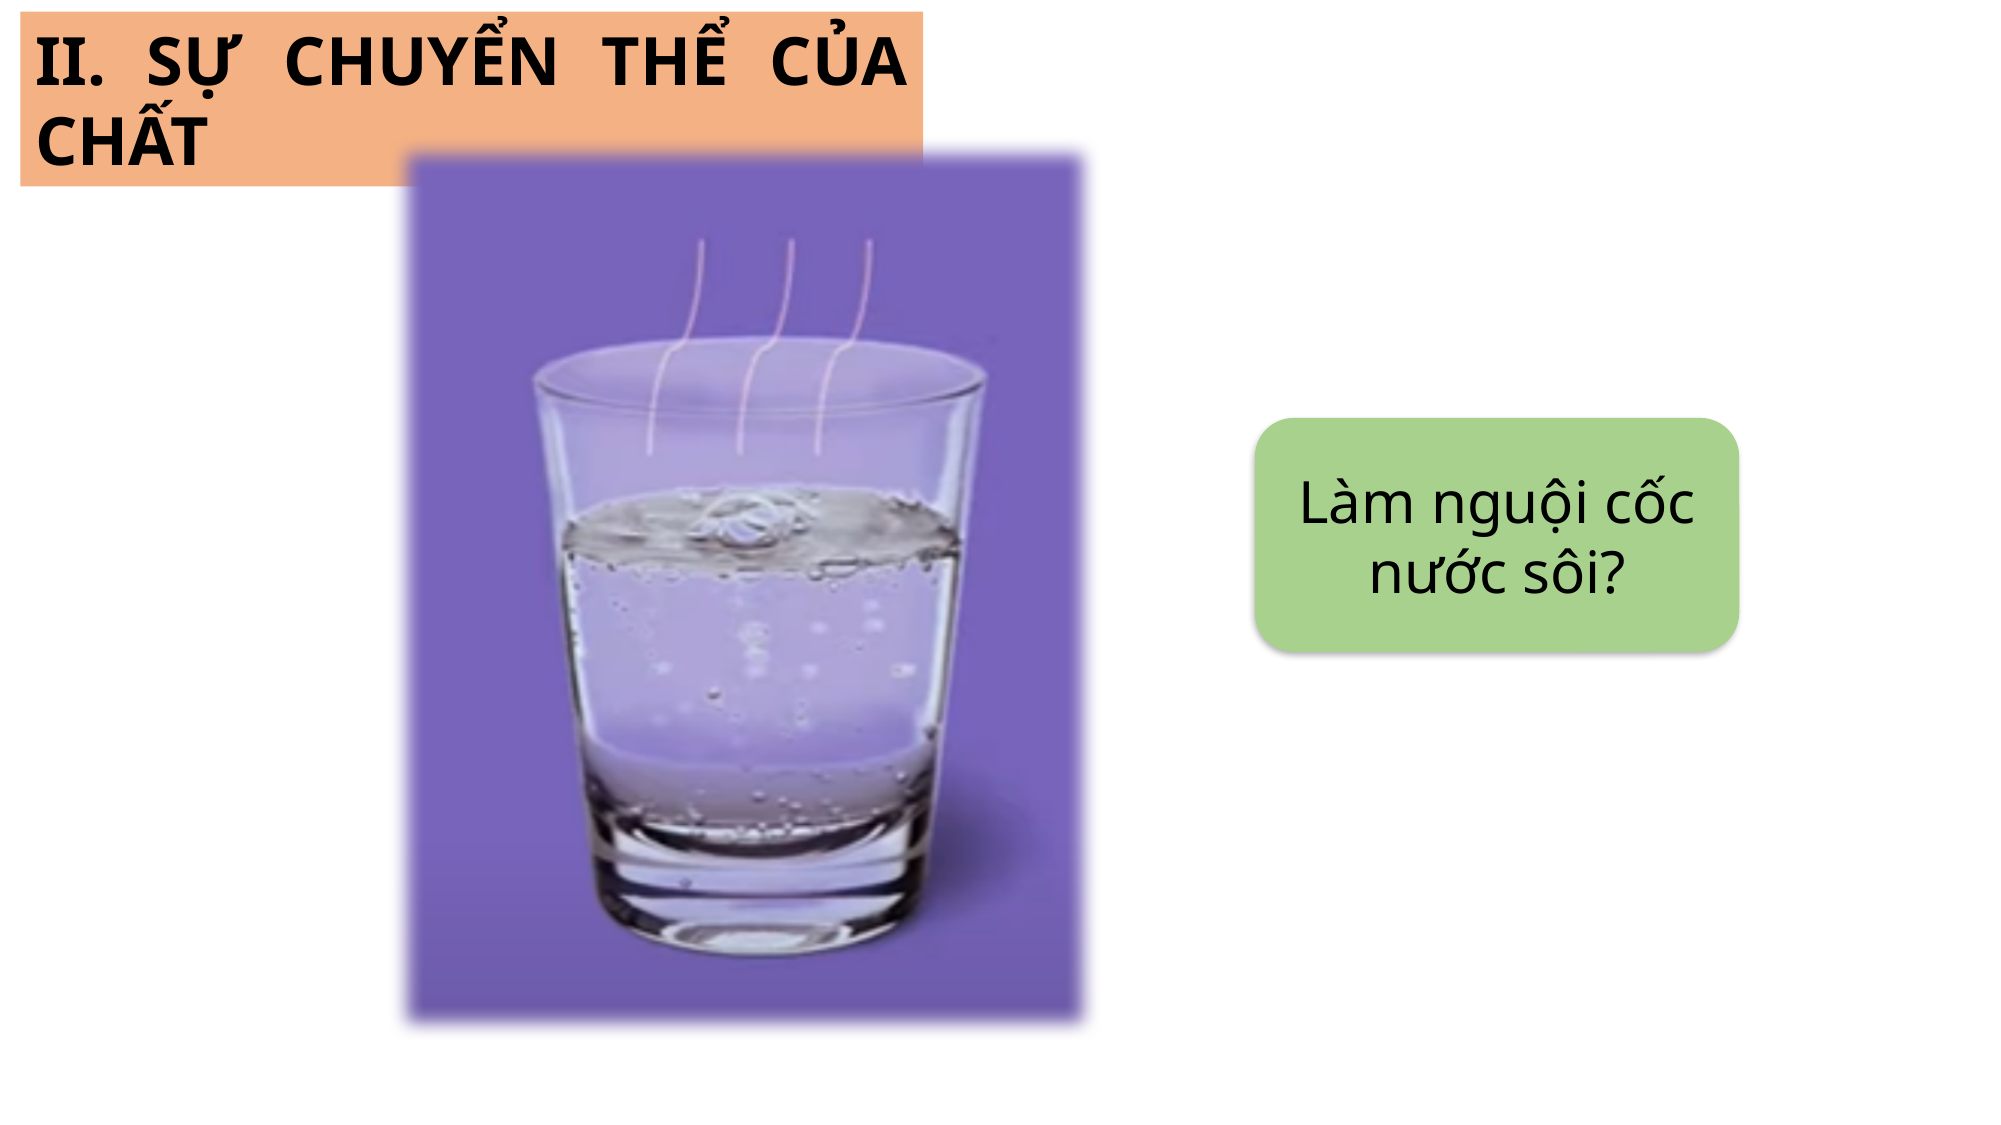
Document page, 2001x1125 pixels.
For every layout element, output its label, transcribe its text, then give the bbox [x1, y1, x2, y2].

text_box Làm nguội cốc nước sôi? [1253, 416, 1741, 653]
picture [389, 136, 1101, 1042]
text_box II. SỰ CHUYỂN THỂ CỦA CHẤT [20, 11, 924, 187]
